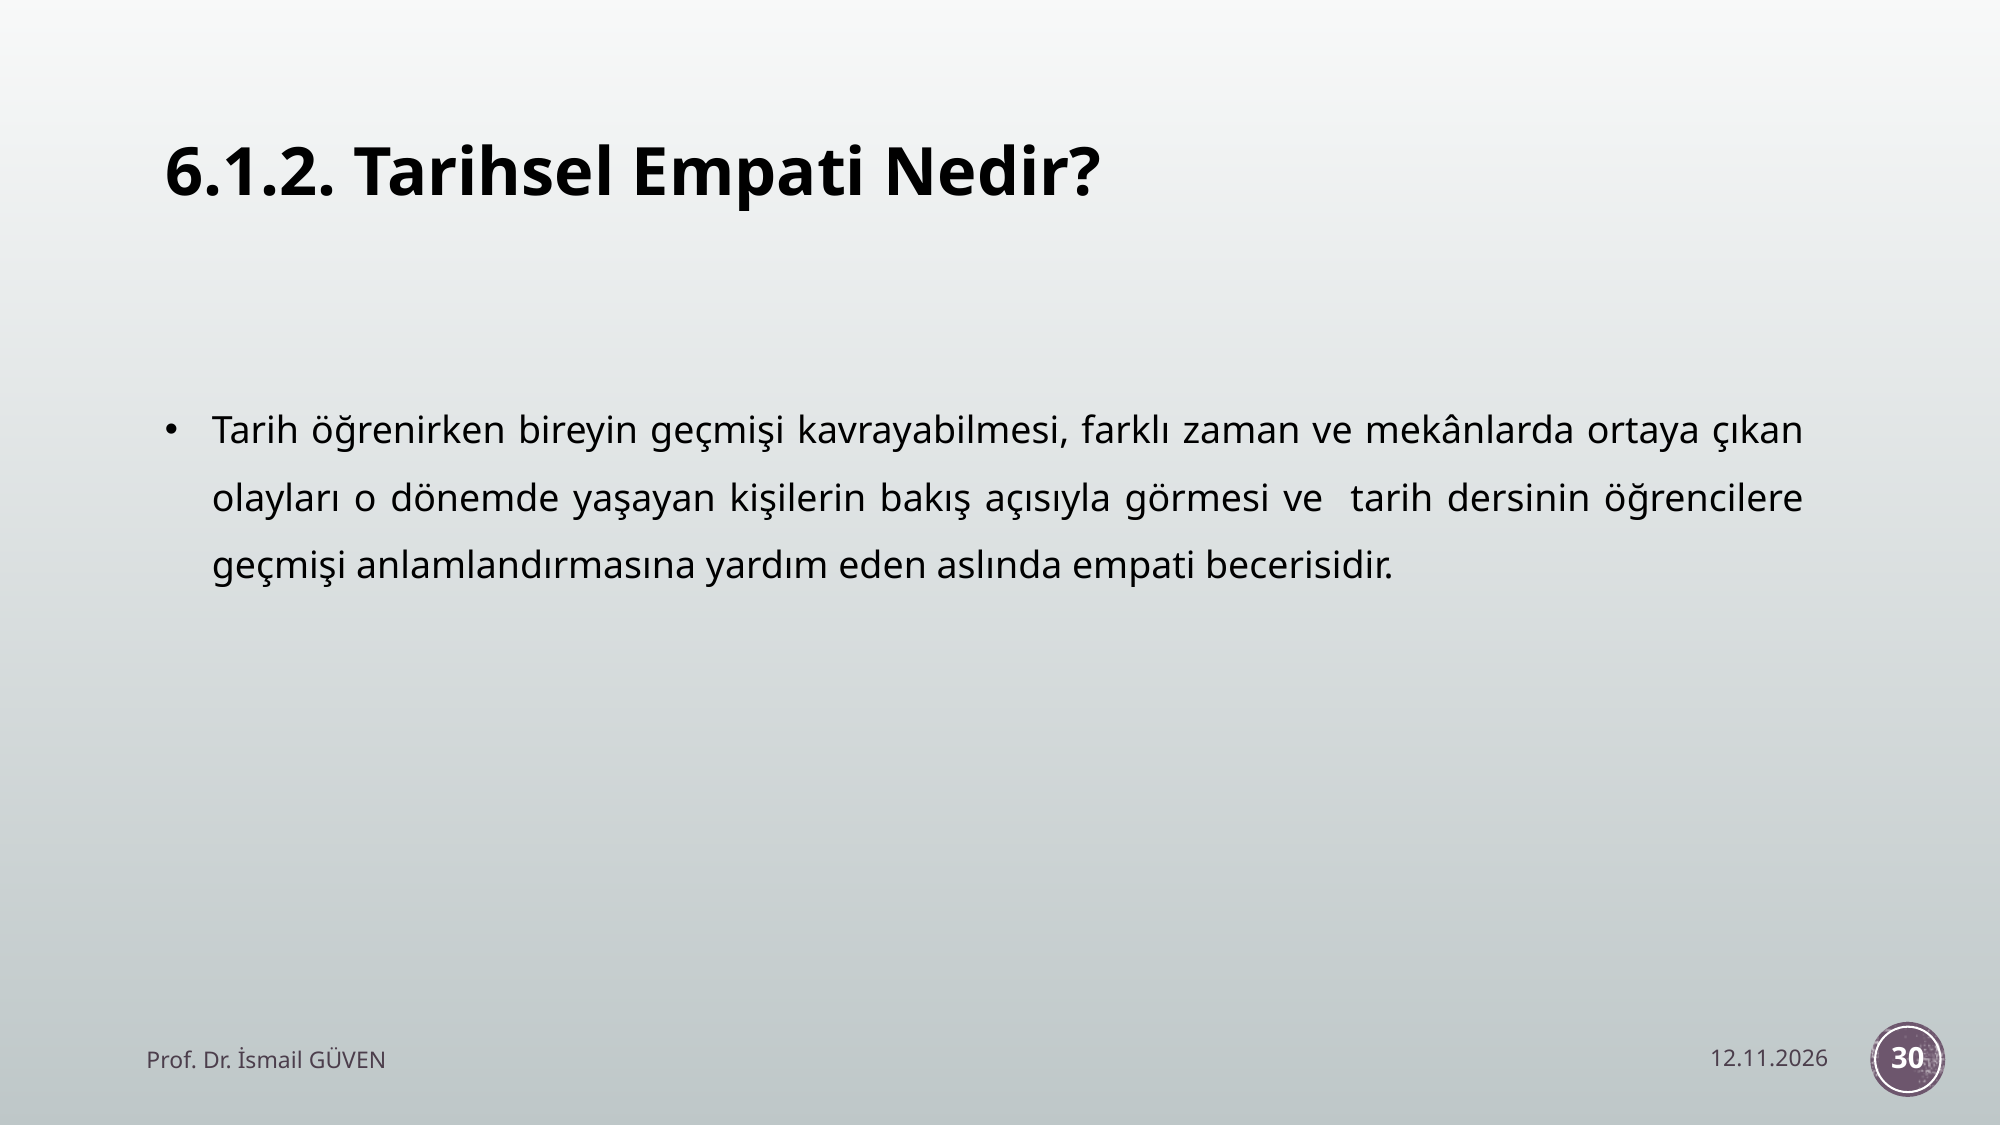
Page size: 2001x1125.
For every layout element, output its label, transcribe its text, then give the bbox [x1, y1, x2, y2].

text_box 6.1.2. Tarihsel Empati Nedir? [150, 41, 1801, 306]
footer Prof. Dr. İsmail GÜVEN [131, 1028, 1170, 1089]
text_box Tarih öğrenirken bireyin geçmişi kavrayabilmesi, farklı zaman ve mekânlarda ortaya çıkan olayları o dönemde yaşayan kişilerin bakış açısıyla görmesi ve tarih dersinin öğrencilere geçmişi anlamlandırmasına yardım eden aslında empati becerisidir. [150, 376, 1821, 594]
slide_number 30 [1855, 1028, 1961, 1089]
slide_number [1306, 1028, 1844, 1089]
